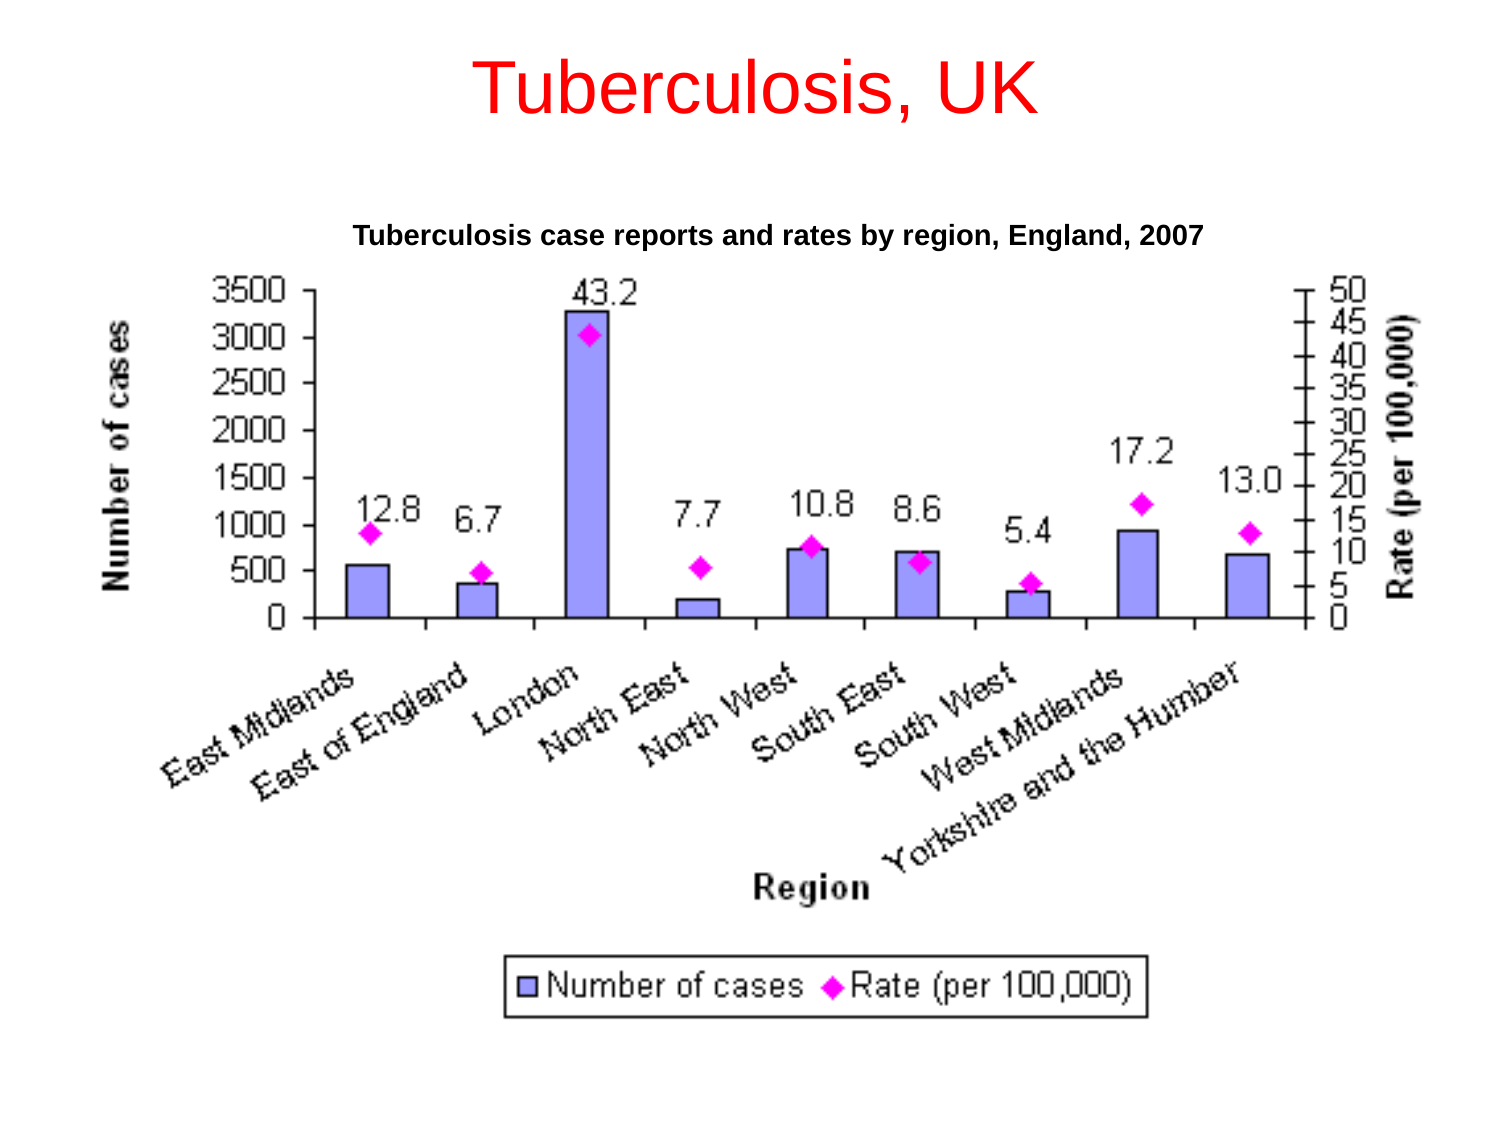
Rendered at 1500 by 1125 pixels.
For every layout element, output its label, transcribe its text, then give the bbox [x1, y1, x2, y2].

text_box Tuberculosis, UK [17, 31, 1495, 136]
picture [29, 200, 1469, 1036]
